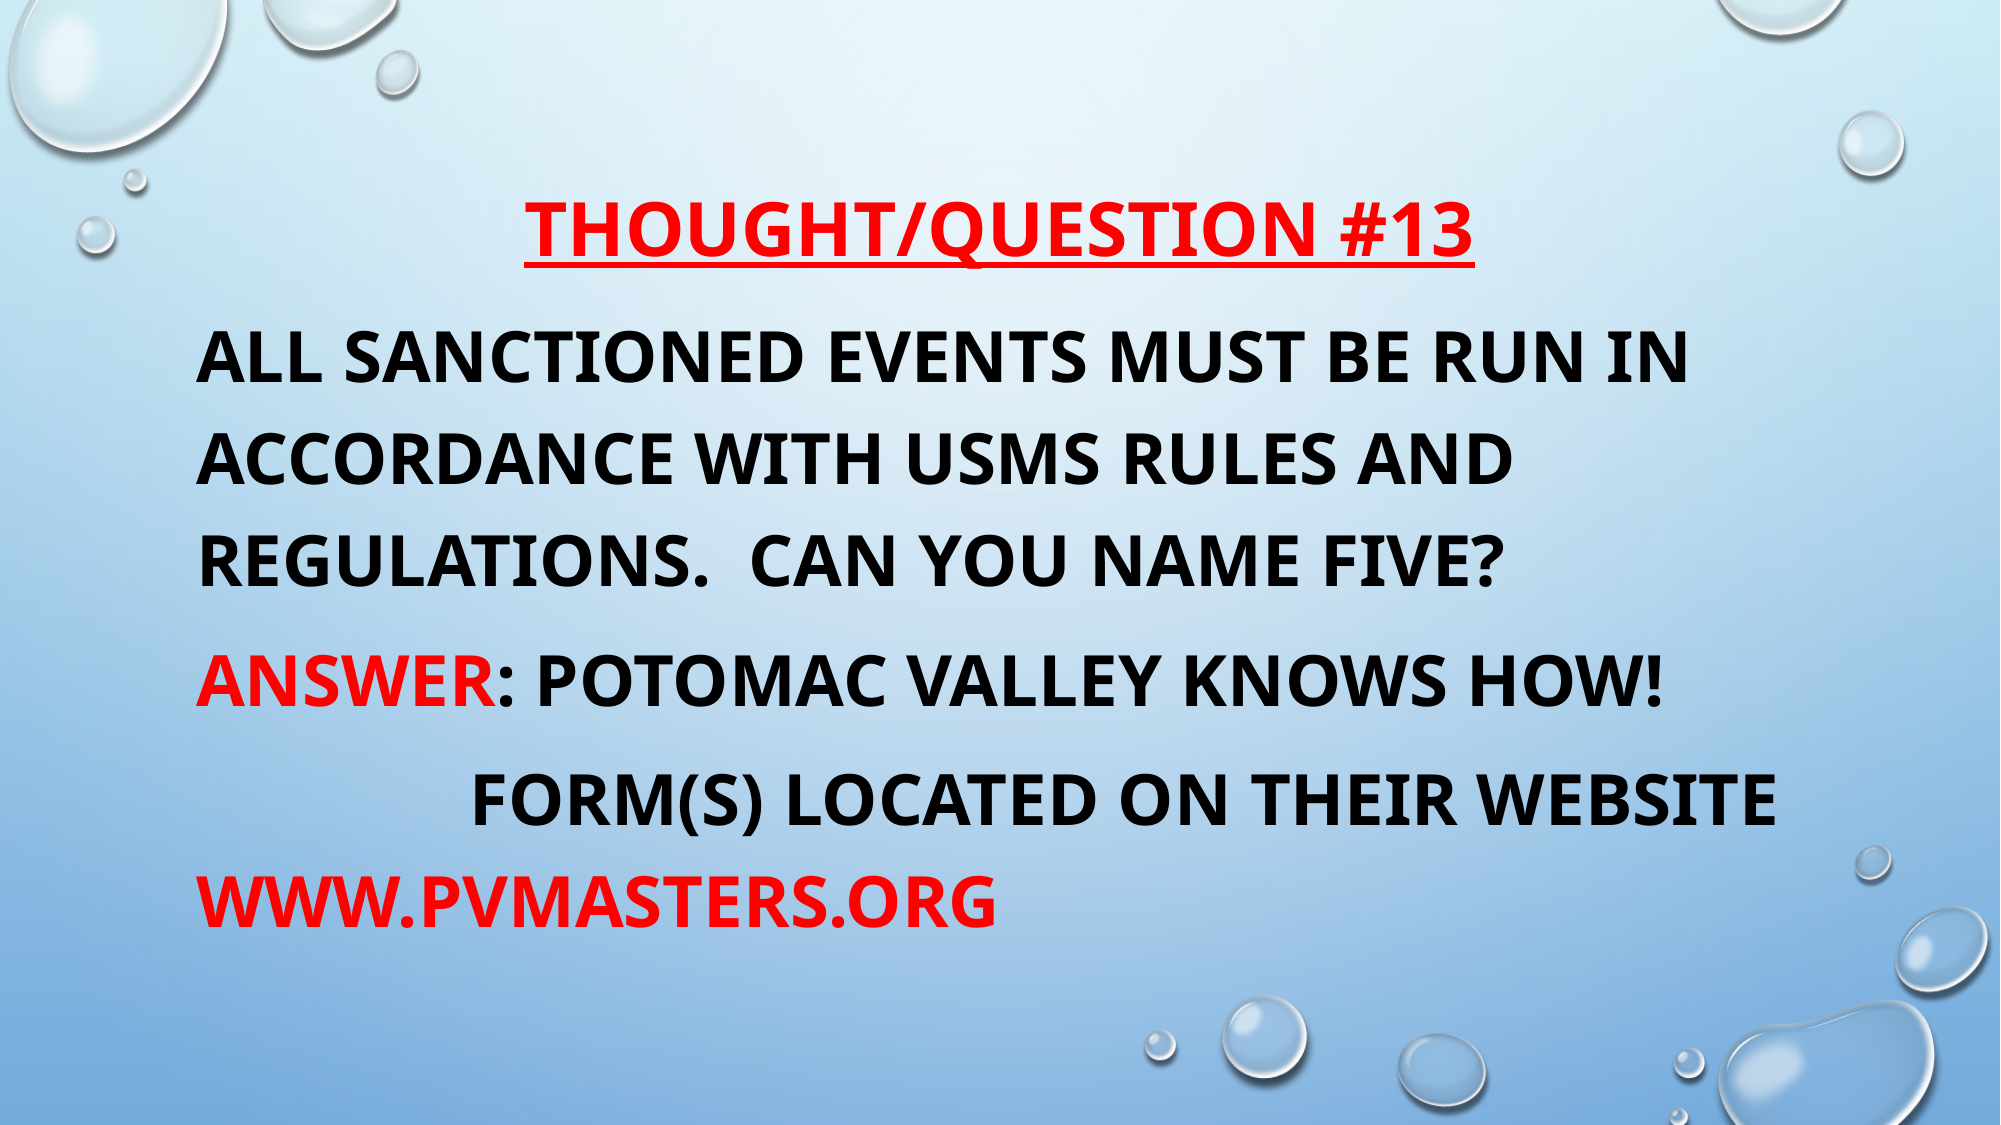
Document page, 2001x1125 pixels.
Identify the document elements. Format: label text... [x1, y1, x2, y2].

list All sanctioned events must be run in accordance with usms rules and regulations. Can you name five? Answer: Potomac Valley knows how! Form(s) located on their website www.pvmasters.org [181, 287, 1819, 964]
title Thought/Question #13 [149, 101, 1851, 364]
picture [0, 0, 2000, 1125]
